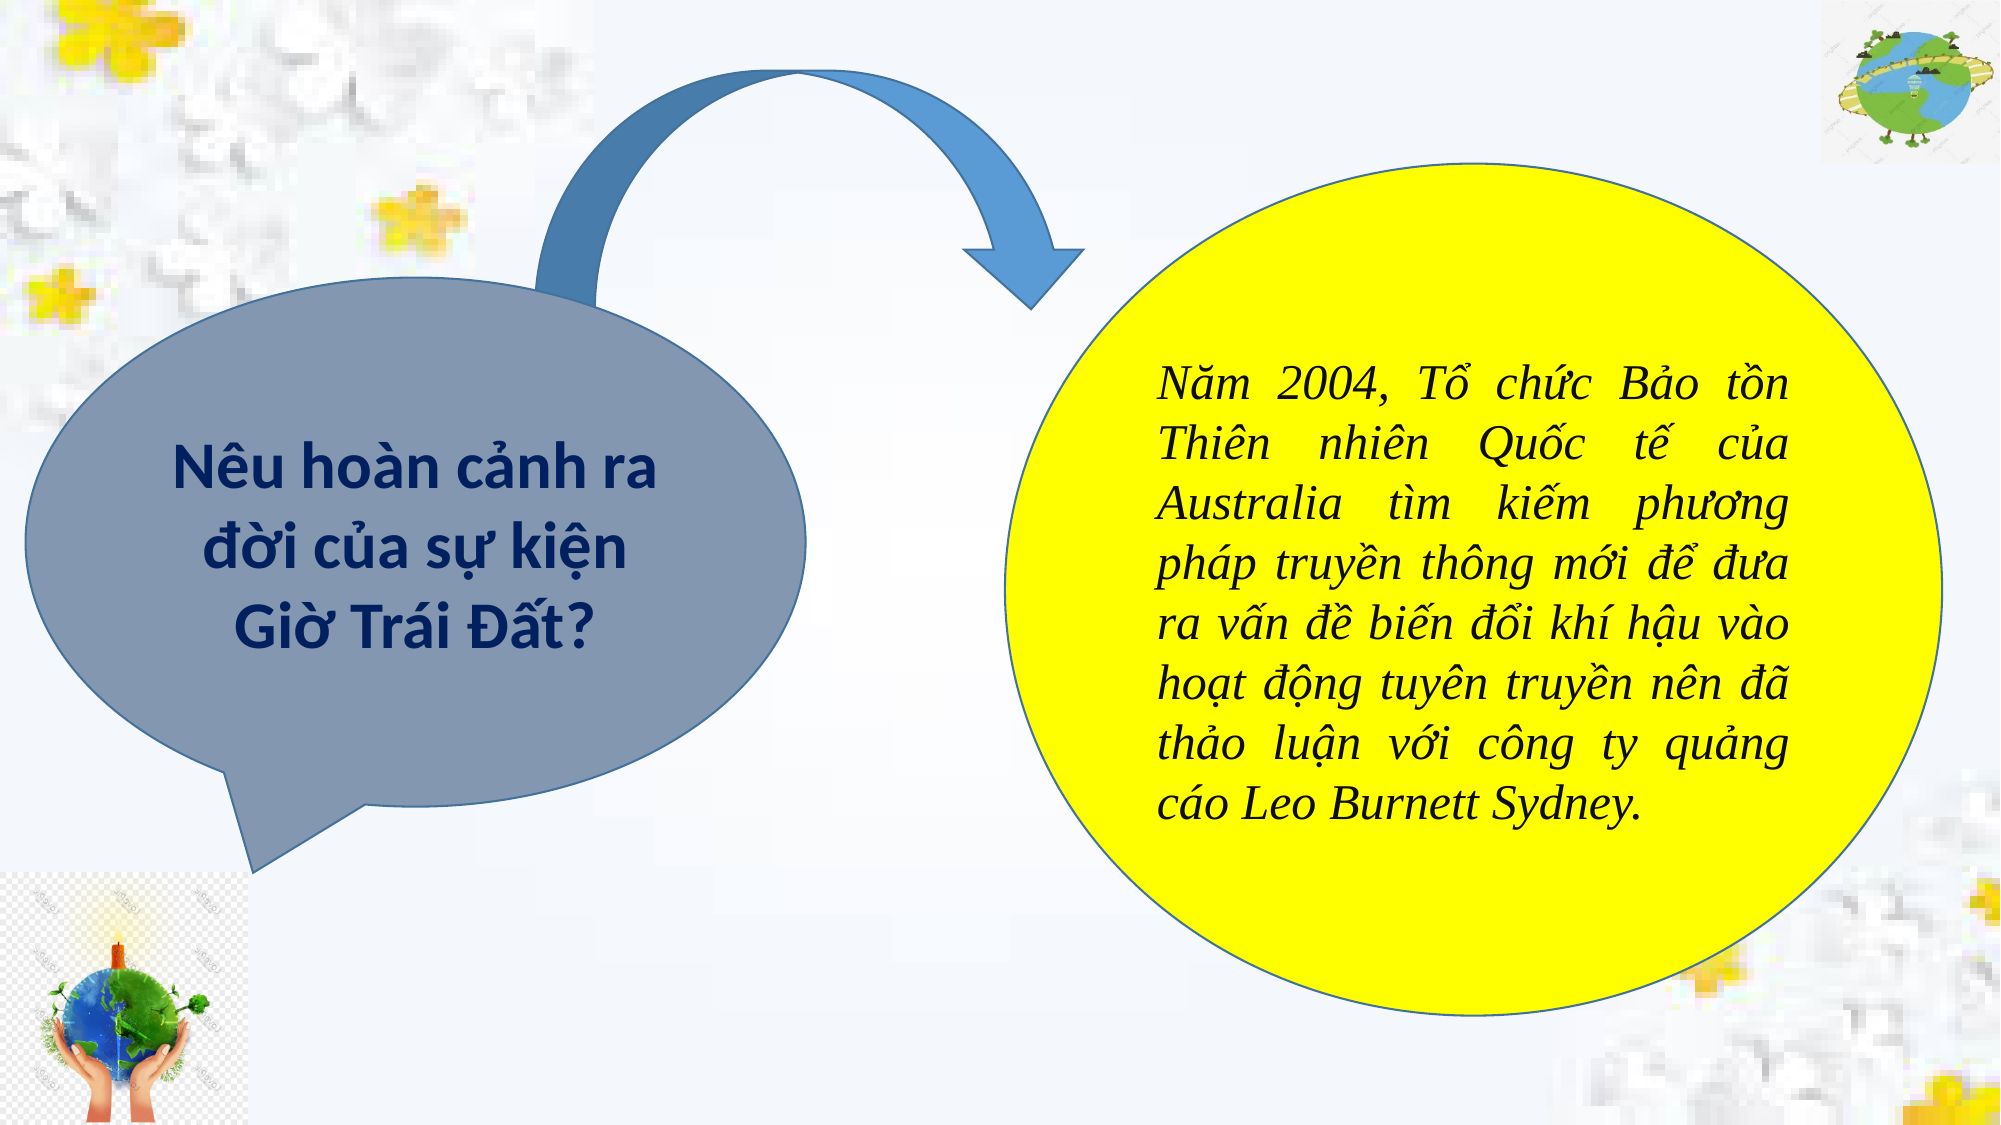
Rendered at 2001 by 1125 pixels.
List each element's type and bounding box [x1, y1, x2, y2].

picture [1821, 1, 2000, 164]
picture [0, 872, 248, 1125]
list [0, 0, 2000, 1125]
